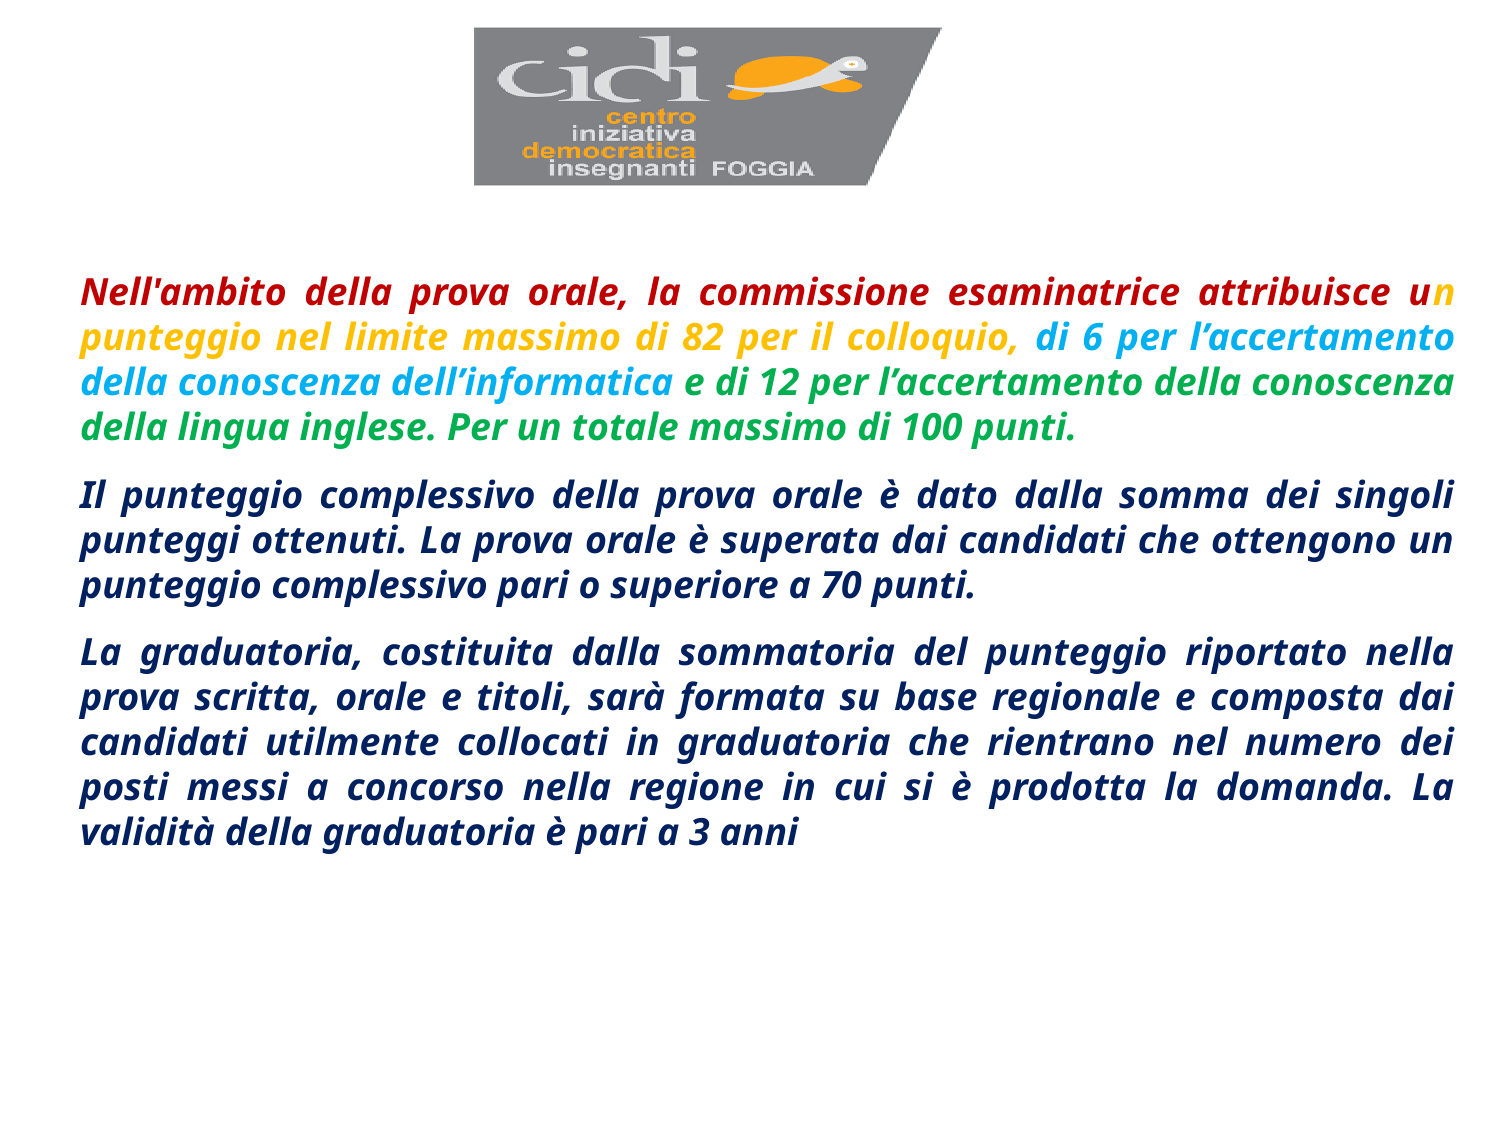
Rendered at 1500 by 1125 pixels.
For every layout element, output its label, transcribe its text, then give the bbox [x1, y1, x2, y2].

picture [454, 17, 963, 196]
subtitle Nell'ambito della prova orale, la commissione esaminatrice attribuisce un punteggio nel limite massimo di 82 per il colloquio, di 6 per l’accertamento della conoscenza dell’informatica e di 12 per l’accertamento della conoscenza della lingua inglese. Per un totale massimo di 100 punti. Il punteggio complessivo della prova orale è dato dalla somma dei singoli punteggi ottenuti. La prova orale è superata dai candidati che ottengono un punteggio complessivo pari o superiore a 70 punti. La graduatoria, costituita dalla sommatoria del punteggio riportato nella prova scritta, orale e titoli, sarà formata su base regionale e composta dai candidati utilmente collocati in graduatoria che rientrano nel numero dei posti messi a concorso nella regione in cui si è prodotta la domanda. La validità della graduatoria è pari a 3 anni [64, 208, 1471, 1083]
